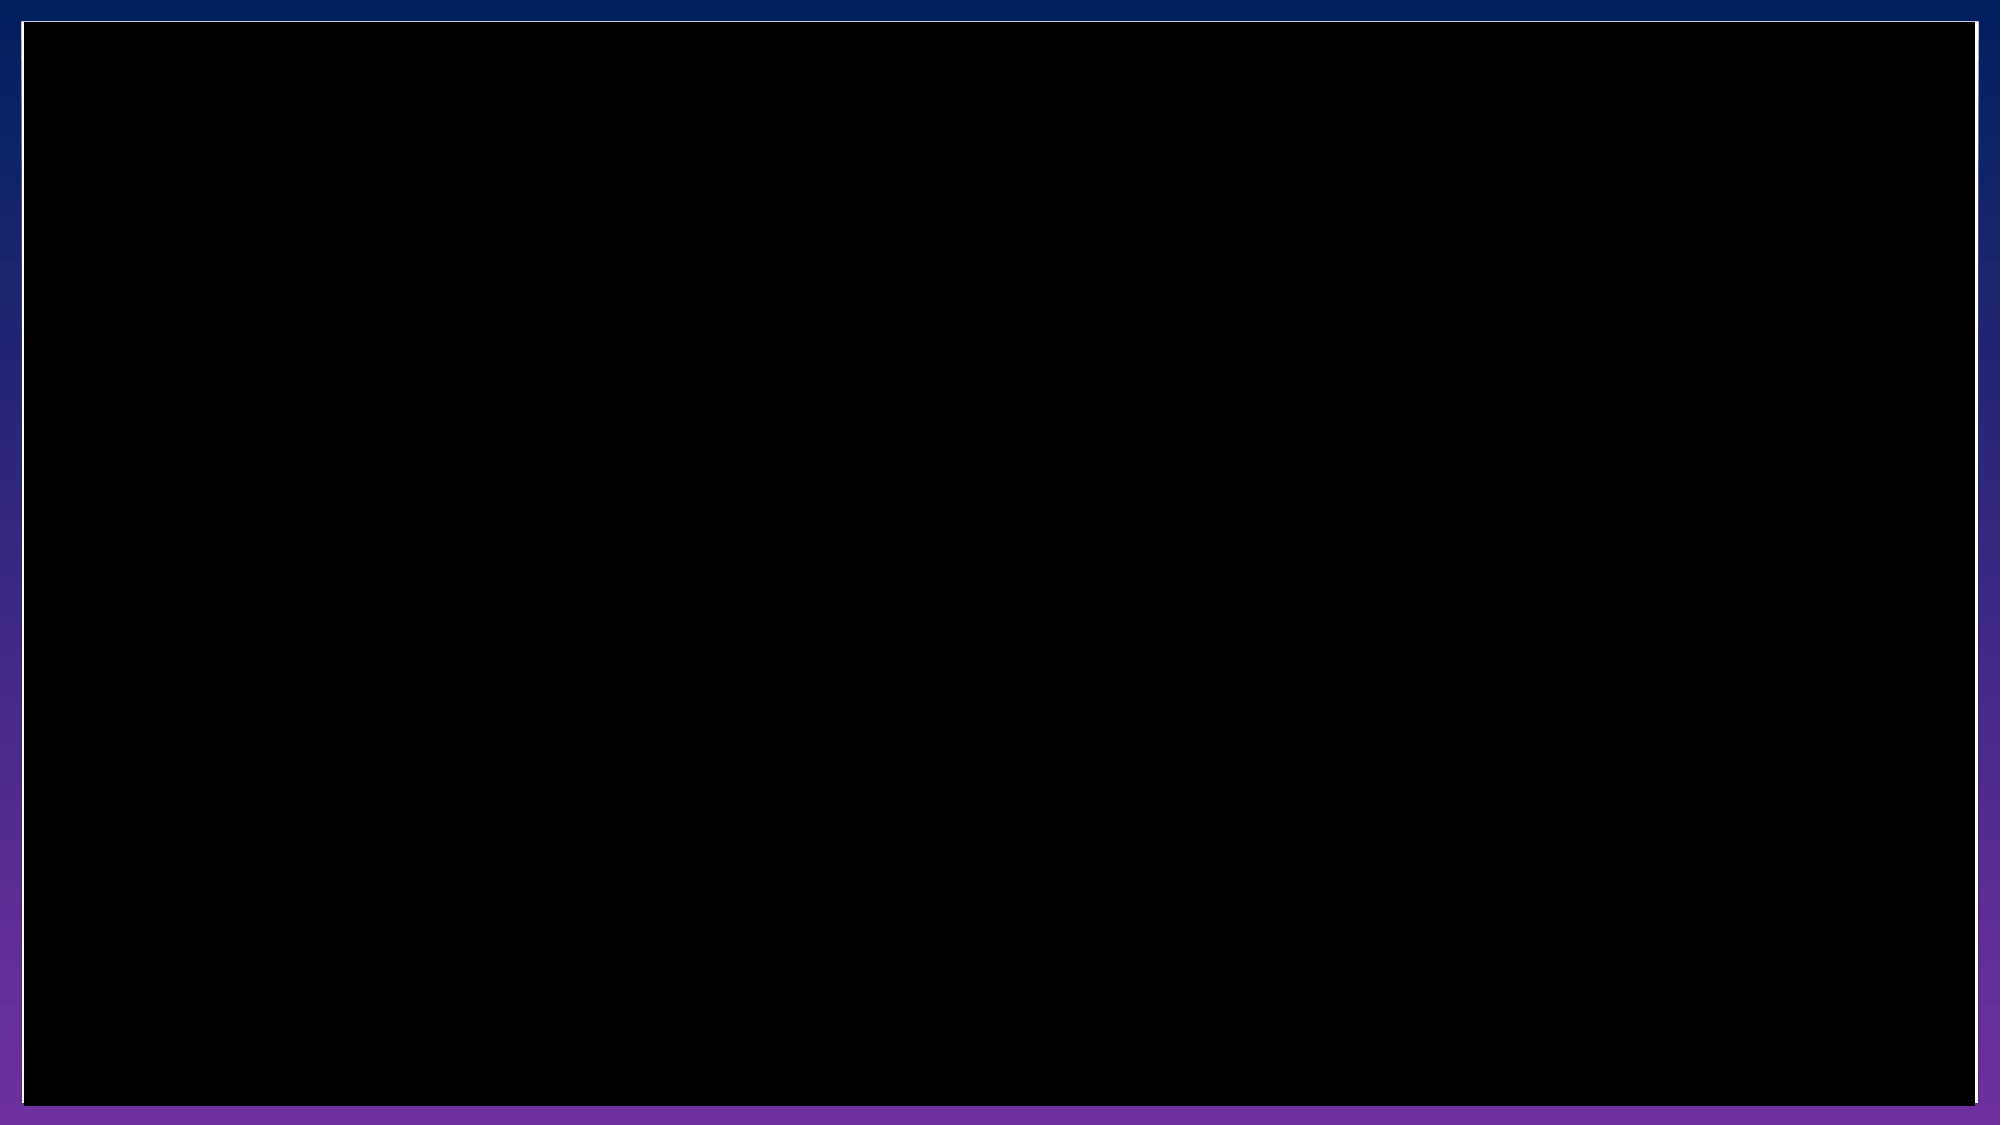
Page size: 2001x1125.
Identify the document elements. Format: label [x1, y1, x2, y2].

text_box [23, 21, 1976, 1107]
